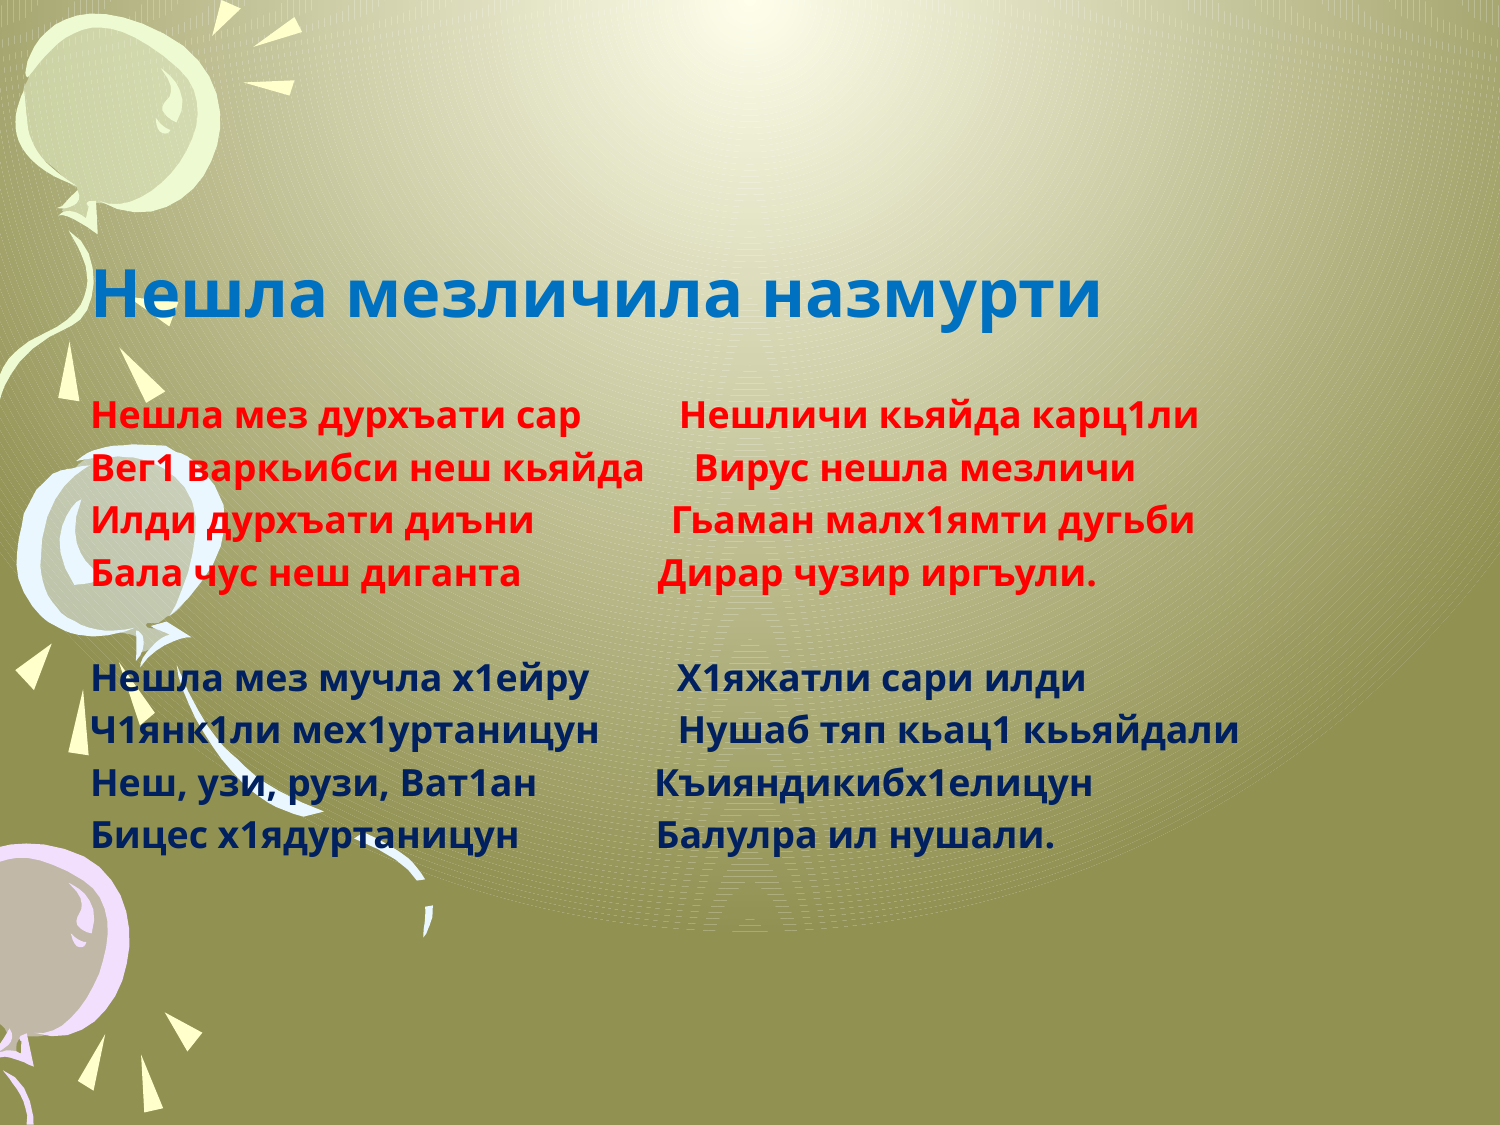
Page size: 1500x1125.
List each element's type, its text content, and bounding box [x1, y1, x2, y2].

list Нешла мезличила назмурти Нешла мез дурхъати сар Нешличи кьяйда карц1ли Вег1 варкьибси неш кьяйда Вирус нешла мезличи Илди дурхъати диъни Гьаман малх1ямти дугьби Бала чус неш диганта Дирар чузир иргъули. Нешла мез мучла х1ейру Х1яжатли сари илди Ч1янк1ли мех1уртаницун Нушаб тяп кьац1 кььяйдали Неш, узи, рузи, Ват1ан Къияндикибх1елицун Бицес х1ядуртаницун Балулра ил нушали. [74, 243, 1426, 994]
